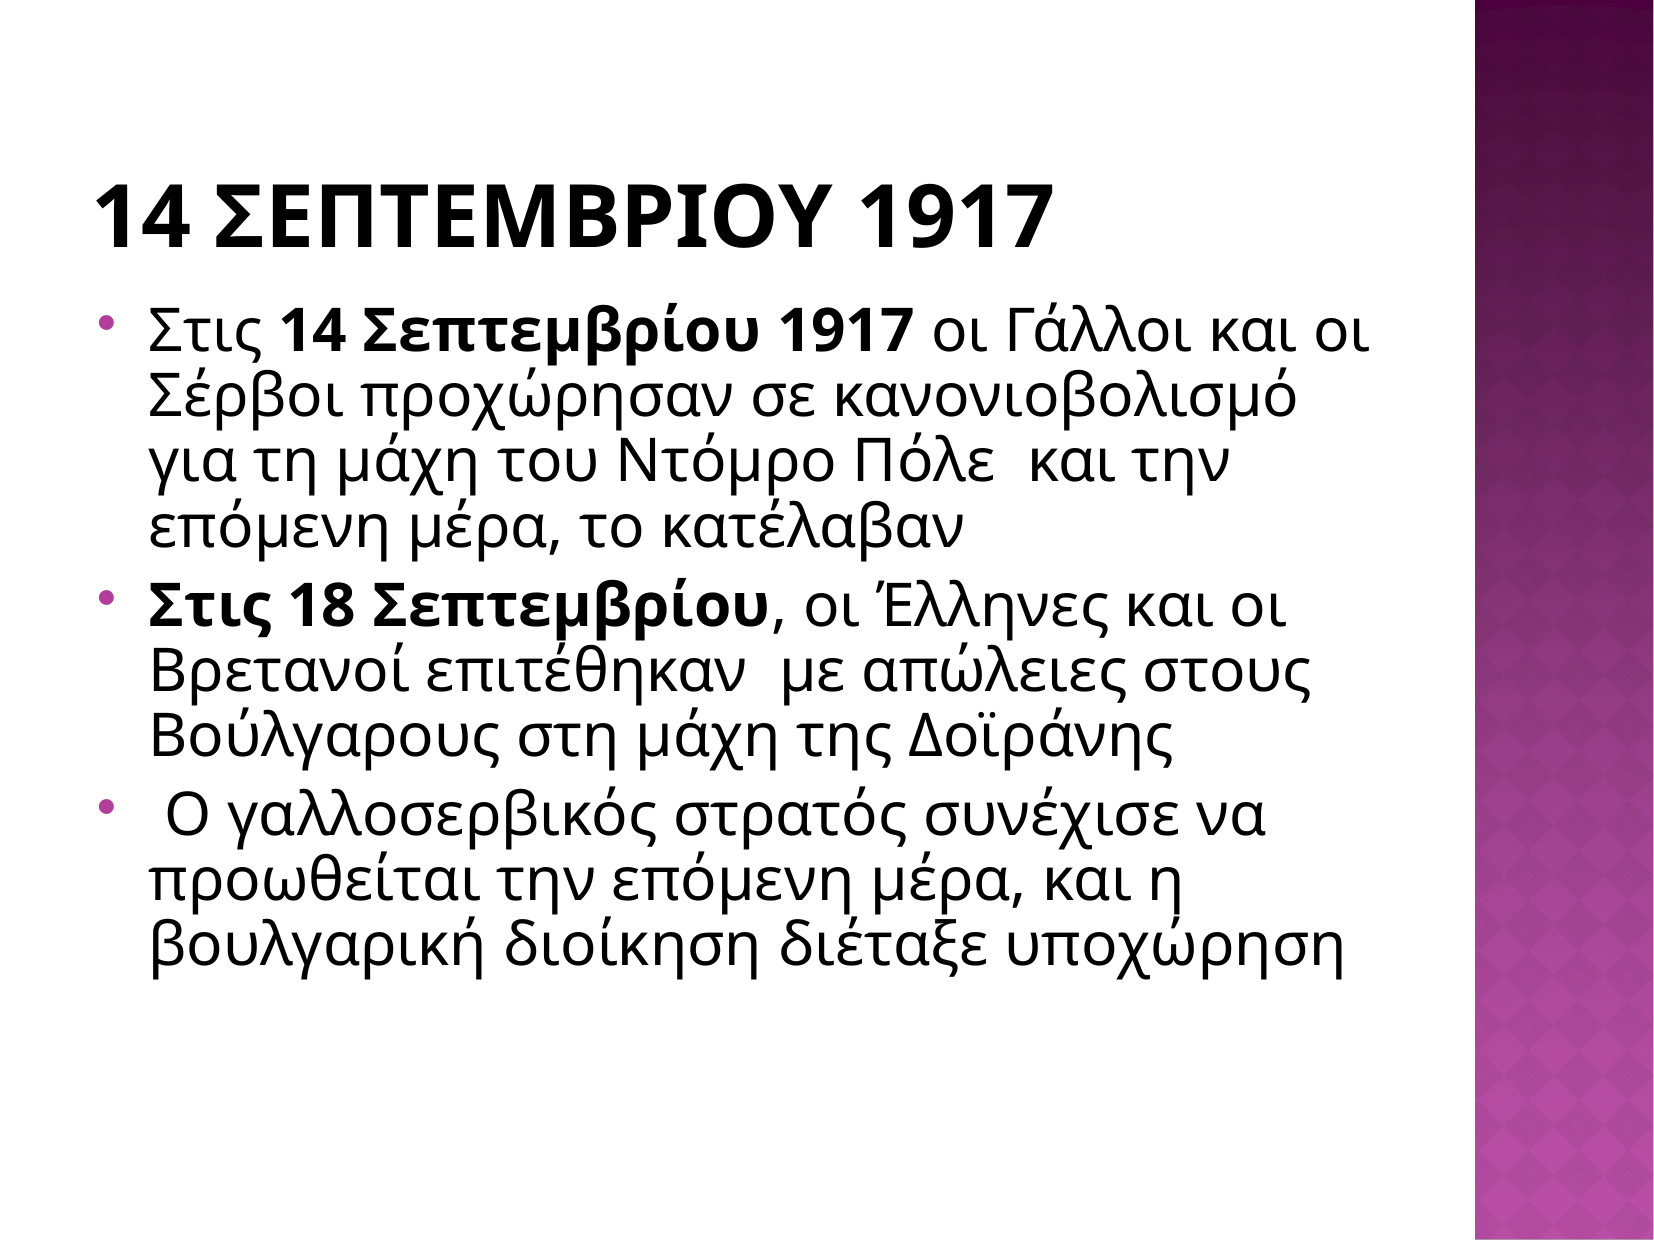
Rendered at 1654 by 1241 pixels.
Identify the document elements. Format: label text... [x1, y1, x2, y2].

picture [1474, 0, 1654, 1240]
list Στις 14 Σεπτεμβρίου 1917 οι Γάλλοι και οι Σέρβοι προχώρησαν σε κανονιοβολισμό για τη μάχη του Ντόμρο Πόλε και την επόμενη μέρα, το κατέλαβαν Στις 18 Σεπτεμβρίου, οι Έλληνες και οι Βρετανοί επιτέθηκαν με απώλειες στους Βούλγαρους στη μάχη της Δοϊράνης Ο γαλλοσερβικός στρατός συνέχισε να προωθείται την επόμενη μέρα, και η βουλγαρική διοίκηση διέταξε υποχώρηση [82, 291, 1392, 1168]
title 14 σεπτεμβριου 1917 [82, 57, 1392, 265]
